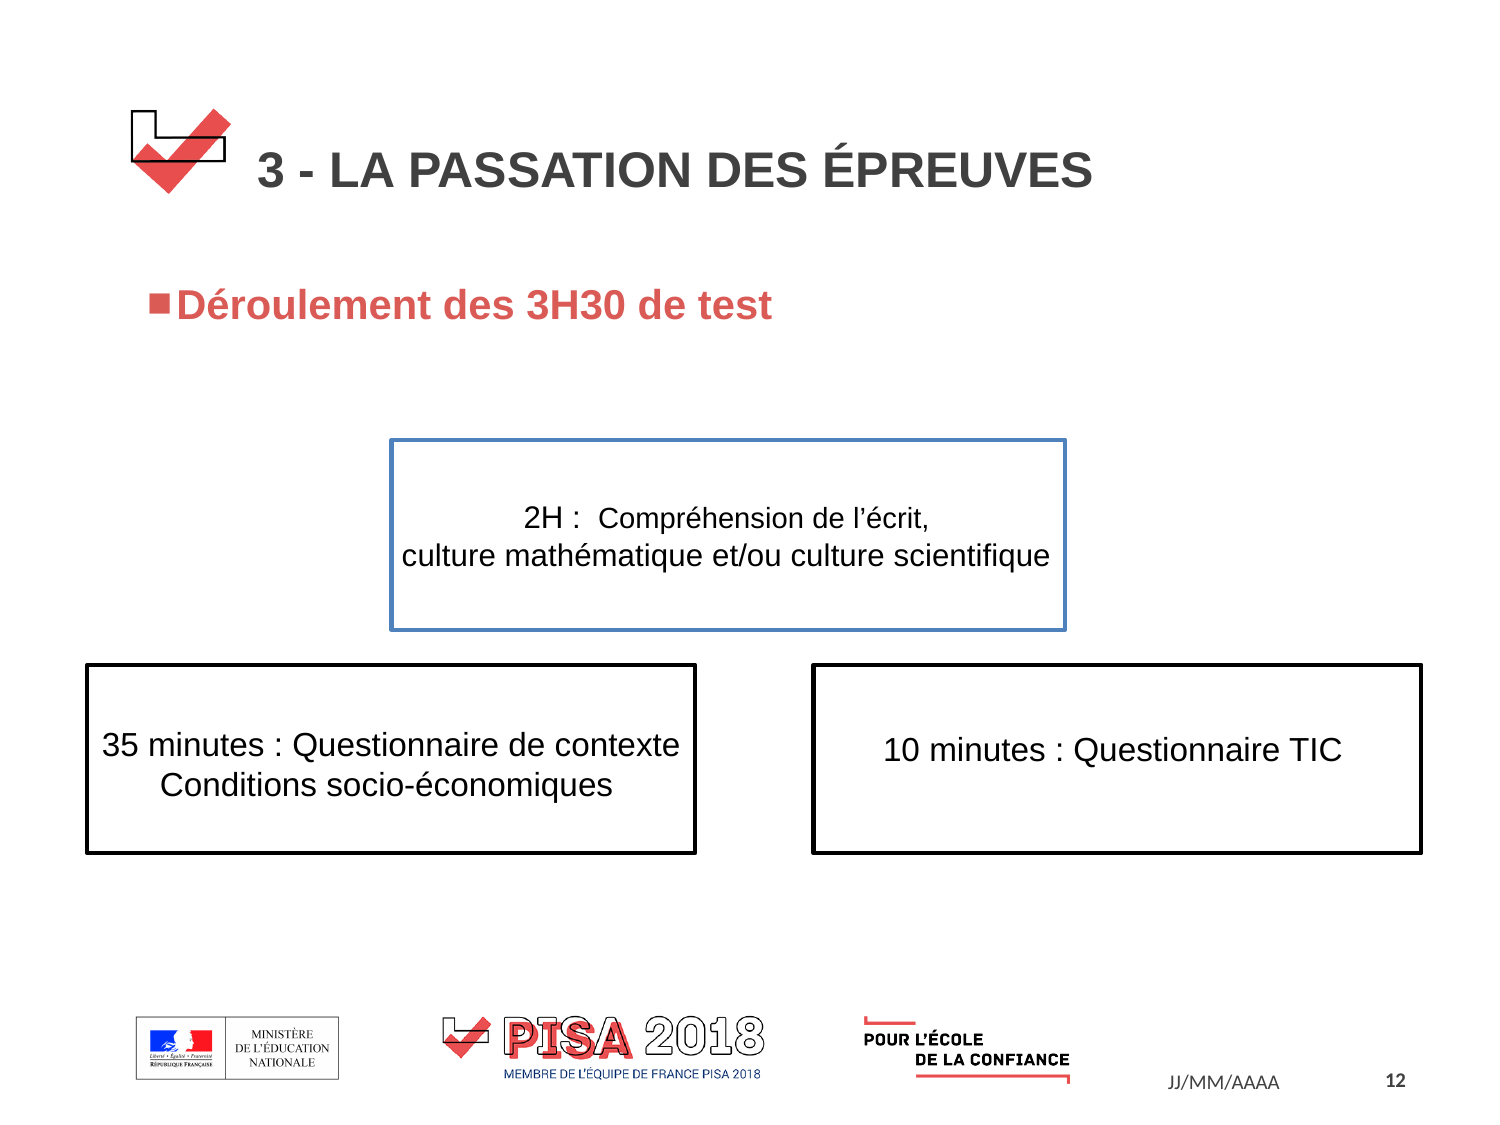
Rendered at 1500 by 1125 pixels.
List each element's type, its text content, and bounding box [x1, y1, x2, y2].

text_box [389, 625, 1067, 632]
text_box 35 minutes : Questionnaire de contexte Conditions socio-économiques [59, 681, 724, 856]
text_box 10 minutes : Questionnaire TIC [785, 686, 1450, 821]
picture [90, 92, 264, 211]
picture [864, 1016, 1070, 1084]
text_box [389, 438, 1067, 455]
text_box [811, 663, 1423, 686]
text_box 2H : Compréhension de l’écrit, culture mathématique et/ou culture scientifique [370, 455, 1084, 625]
text_box [811, 821, 1423, 855]
picture [439, 1013, 766, 1082]
slide_number 12 [1366, 1064, 1425, 1095]
picture [135, 1016, 339, 1080]
list Déroulement des 3H30 de test [132, 269, 1289, 373]
title 3 - LA PASSATION DES épreuves [242, 106, 1500, 230]
text_box [85, 663, 697, 681]
